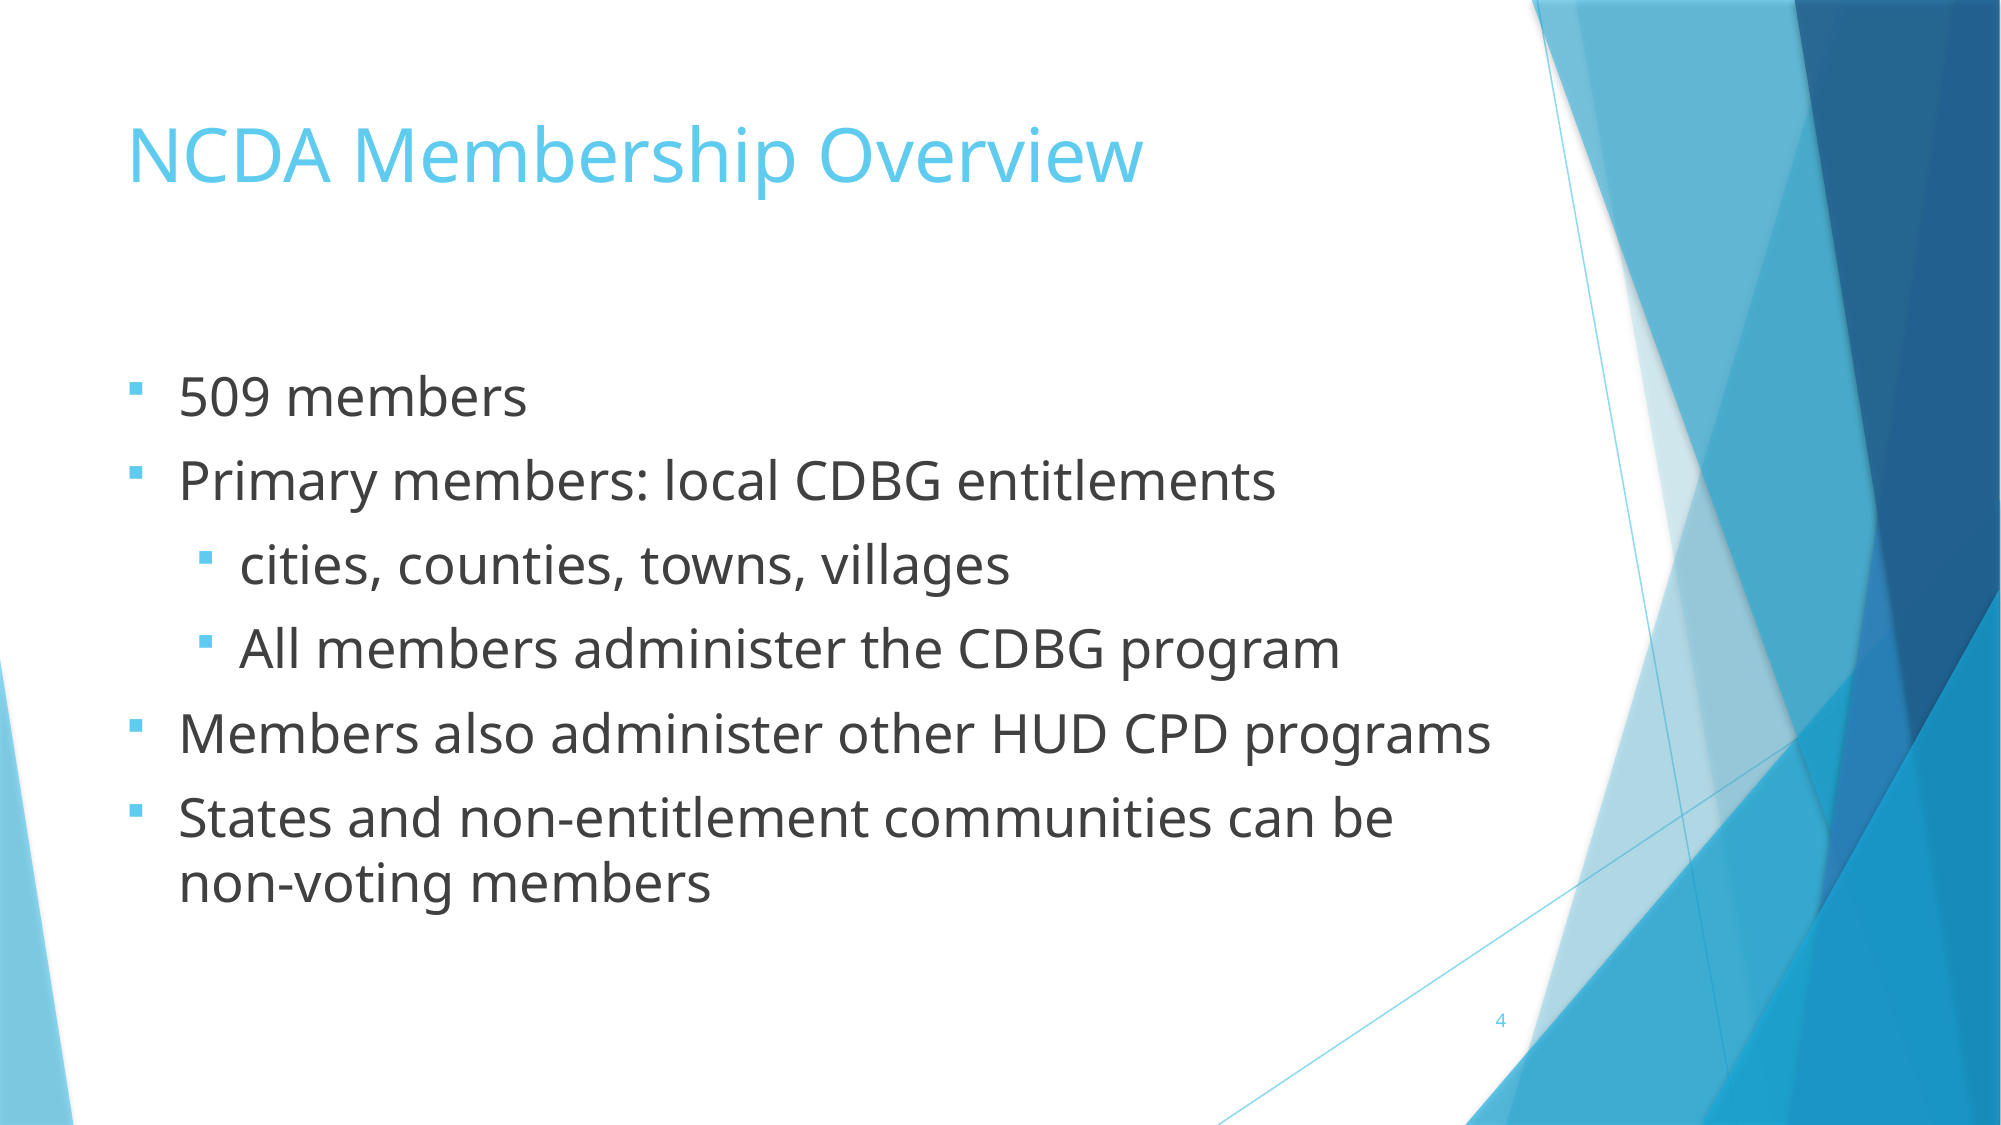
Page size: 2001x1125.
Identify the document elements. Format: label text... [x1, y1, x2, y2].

list 509 members Primary members: local CDBG entitlements cities, counties, towns, villages All members administer the CDBG program Members also administer other HUD CPD programs States and non-entitlement communities can be non-voting members [111, 354, 1522, 992]
title NCDA Membership Overview [111, 99, 1522, 317]
slide_number 4 [1409, 991, 1522, 1051]
